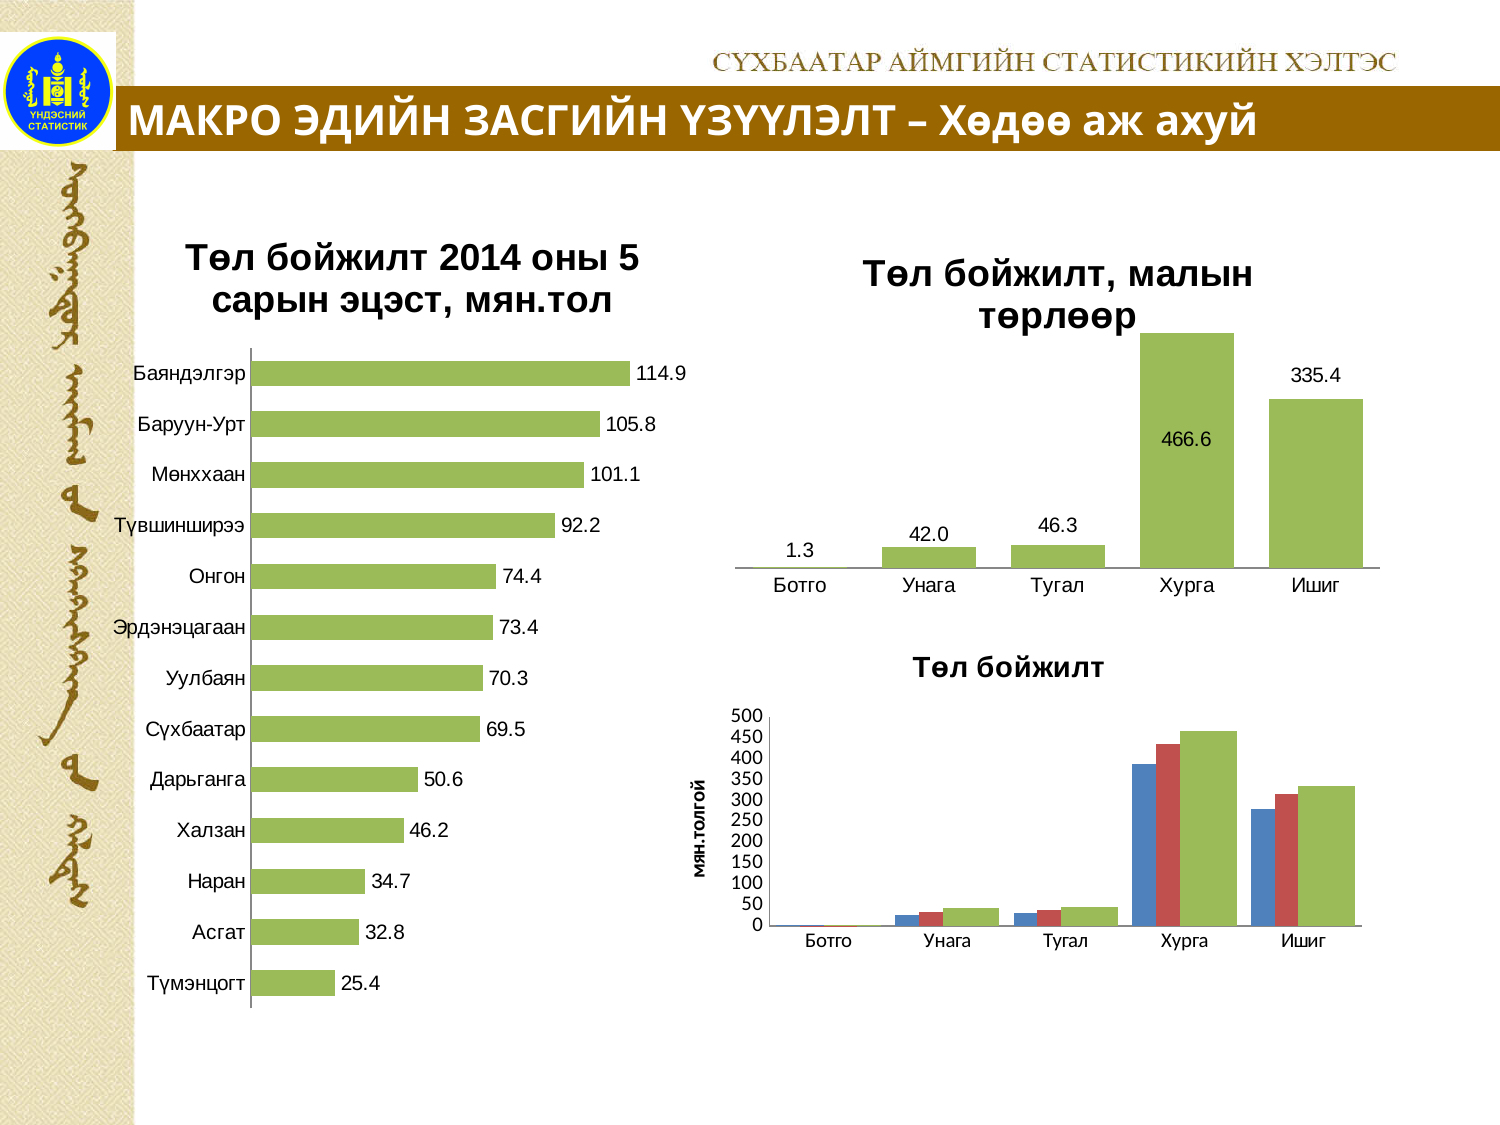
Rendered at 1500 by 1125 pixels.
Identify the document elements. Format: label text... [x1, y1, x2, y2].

text_box МАКРО ЭДИЙН ЗАСГИЙН ҮЗҮҮЛЭЛТ – Хөдөө аж ахуй [120, 86, 1500, 151]
picture [0, 0, 1500, 1125]
chart [99, 199, 1404, 1076]
